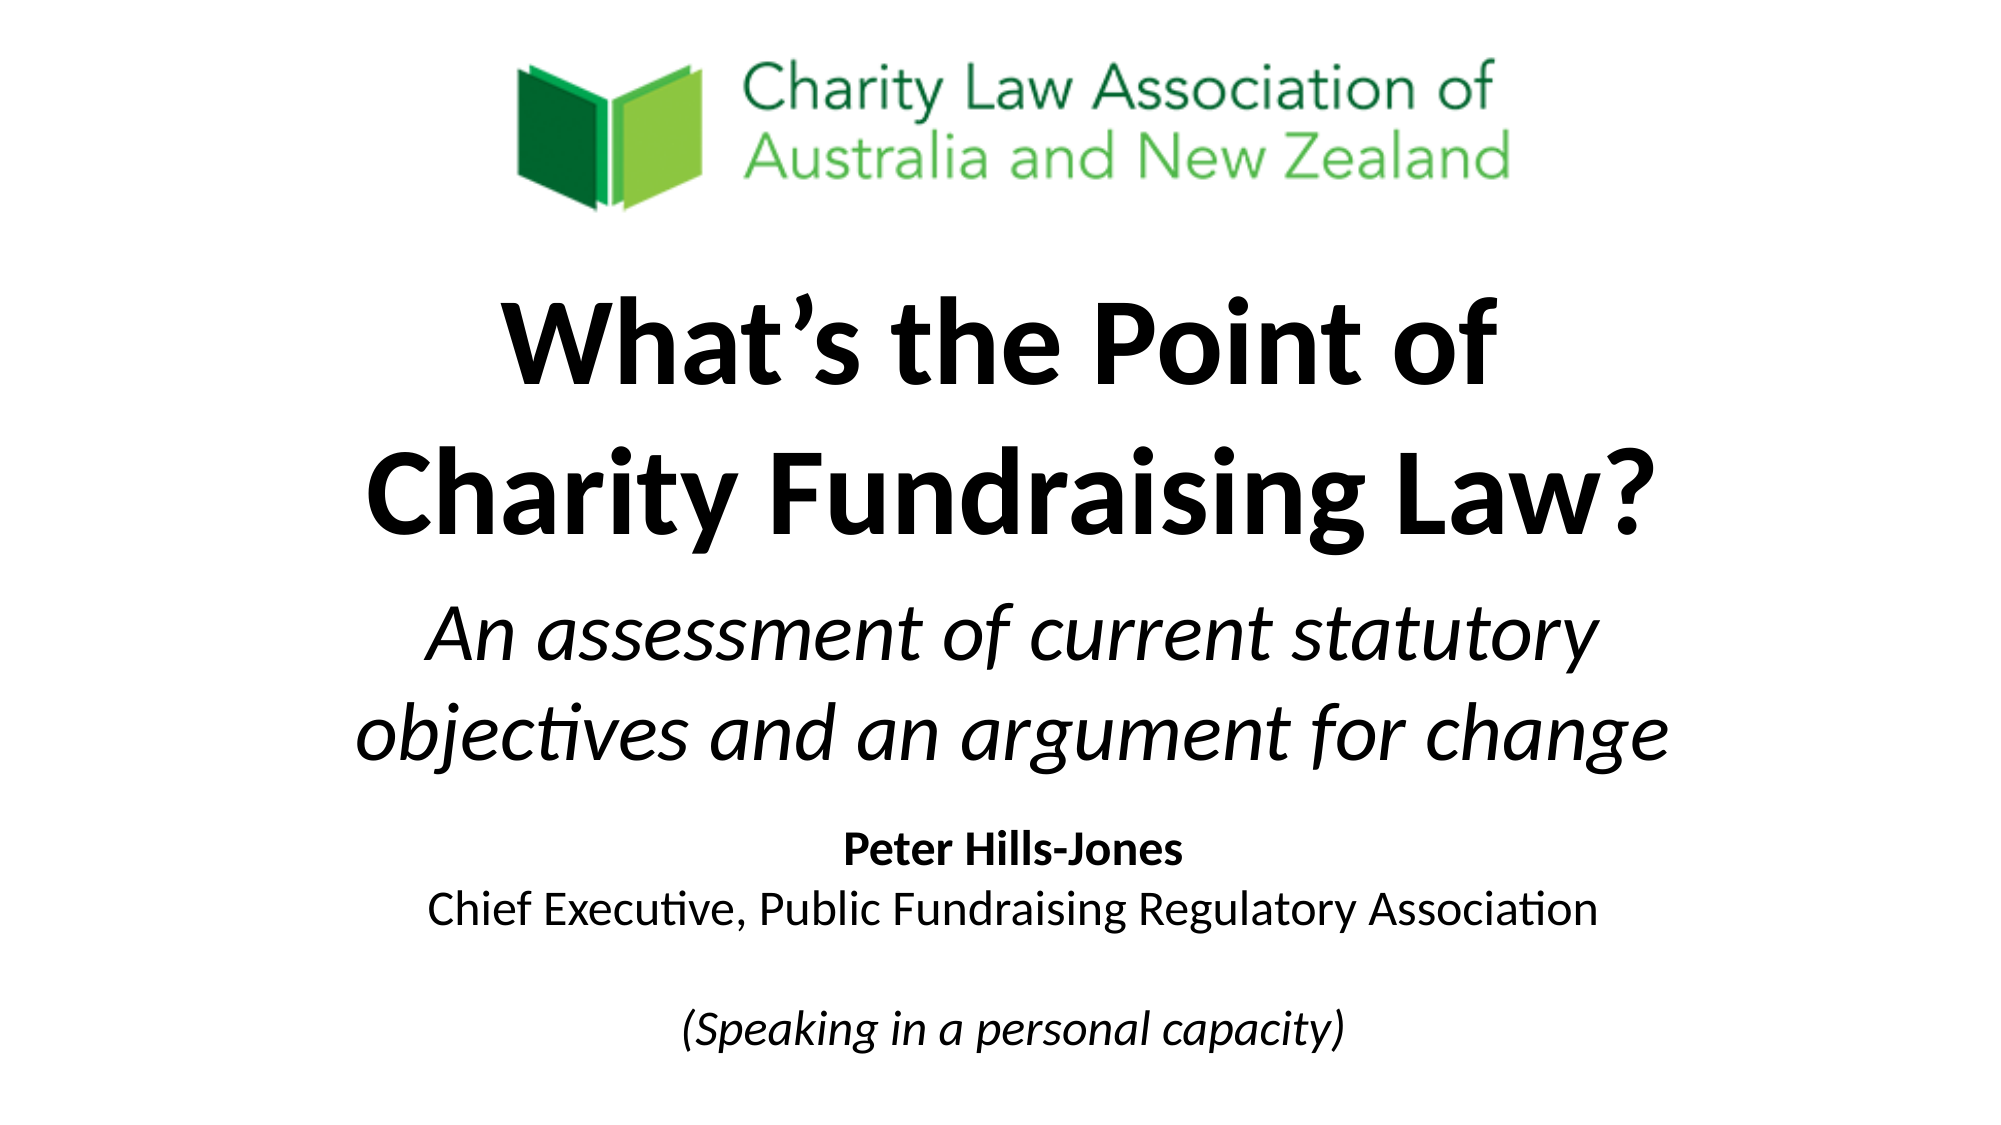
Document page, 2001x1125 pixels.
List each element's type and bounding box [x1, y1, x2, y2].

picture [499, 56, 1528, 215]
text_box [145, 251, 1882, 1066]
